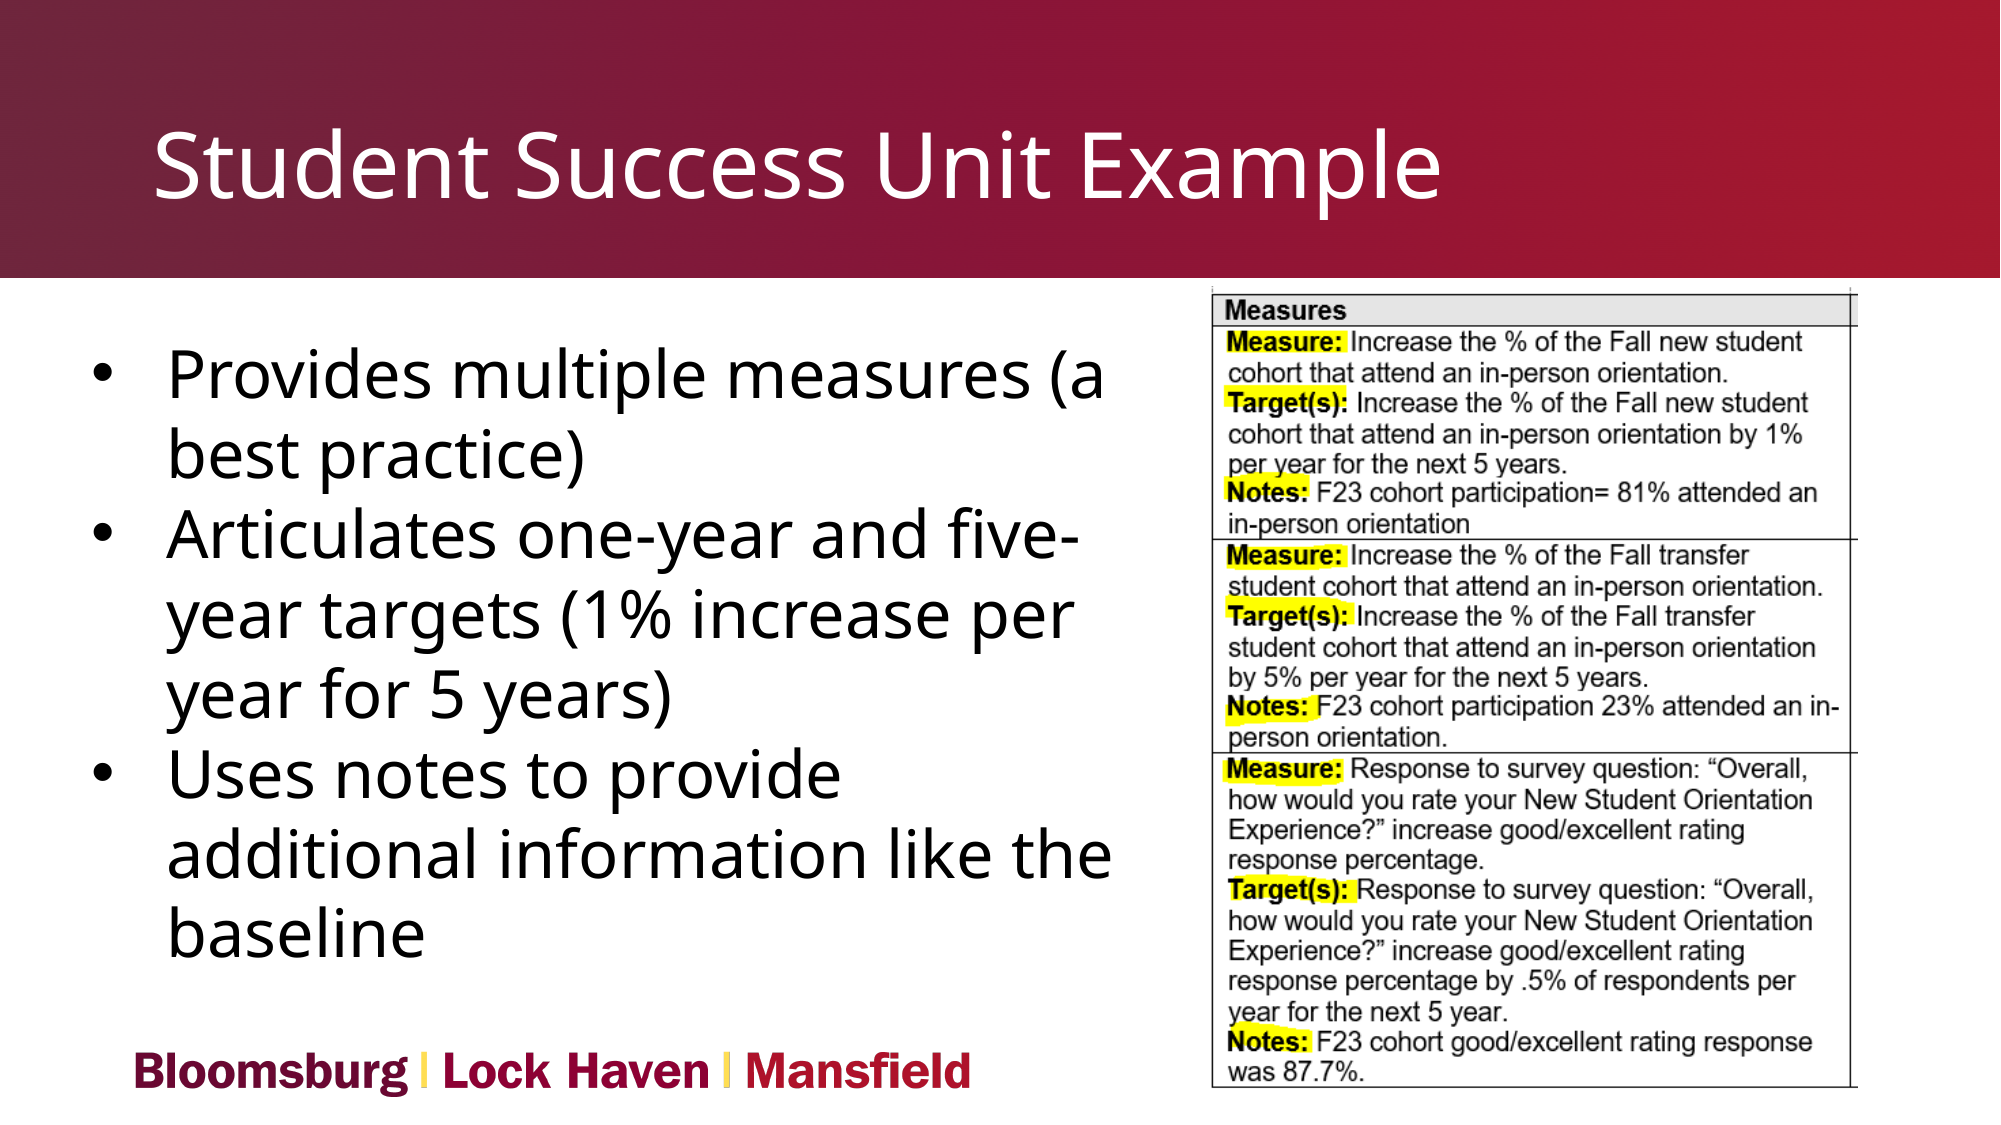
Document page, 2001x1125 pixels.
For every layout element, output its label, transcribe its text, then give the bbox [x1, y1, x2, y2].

picture [94, 1069, 1011, 1099]
slide_number 8 [1858, 1042, 1863, 1103]
picture [1201, 286, 1858, 1103]
text_box Provides multiple measures (a best practice) Articulates one-year and five-year targets (1% increase per year for 5 years) Uses notes to provide additional information like the baseline [76, 324, 1166, 1069]
picture [0, 0, 2000, 278]
title Student Success Unit Example [137, 59, 1863, 278]
